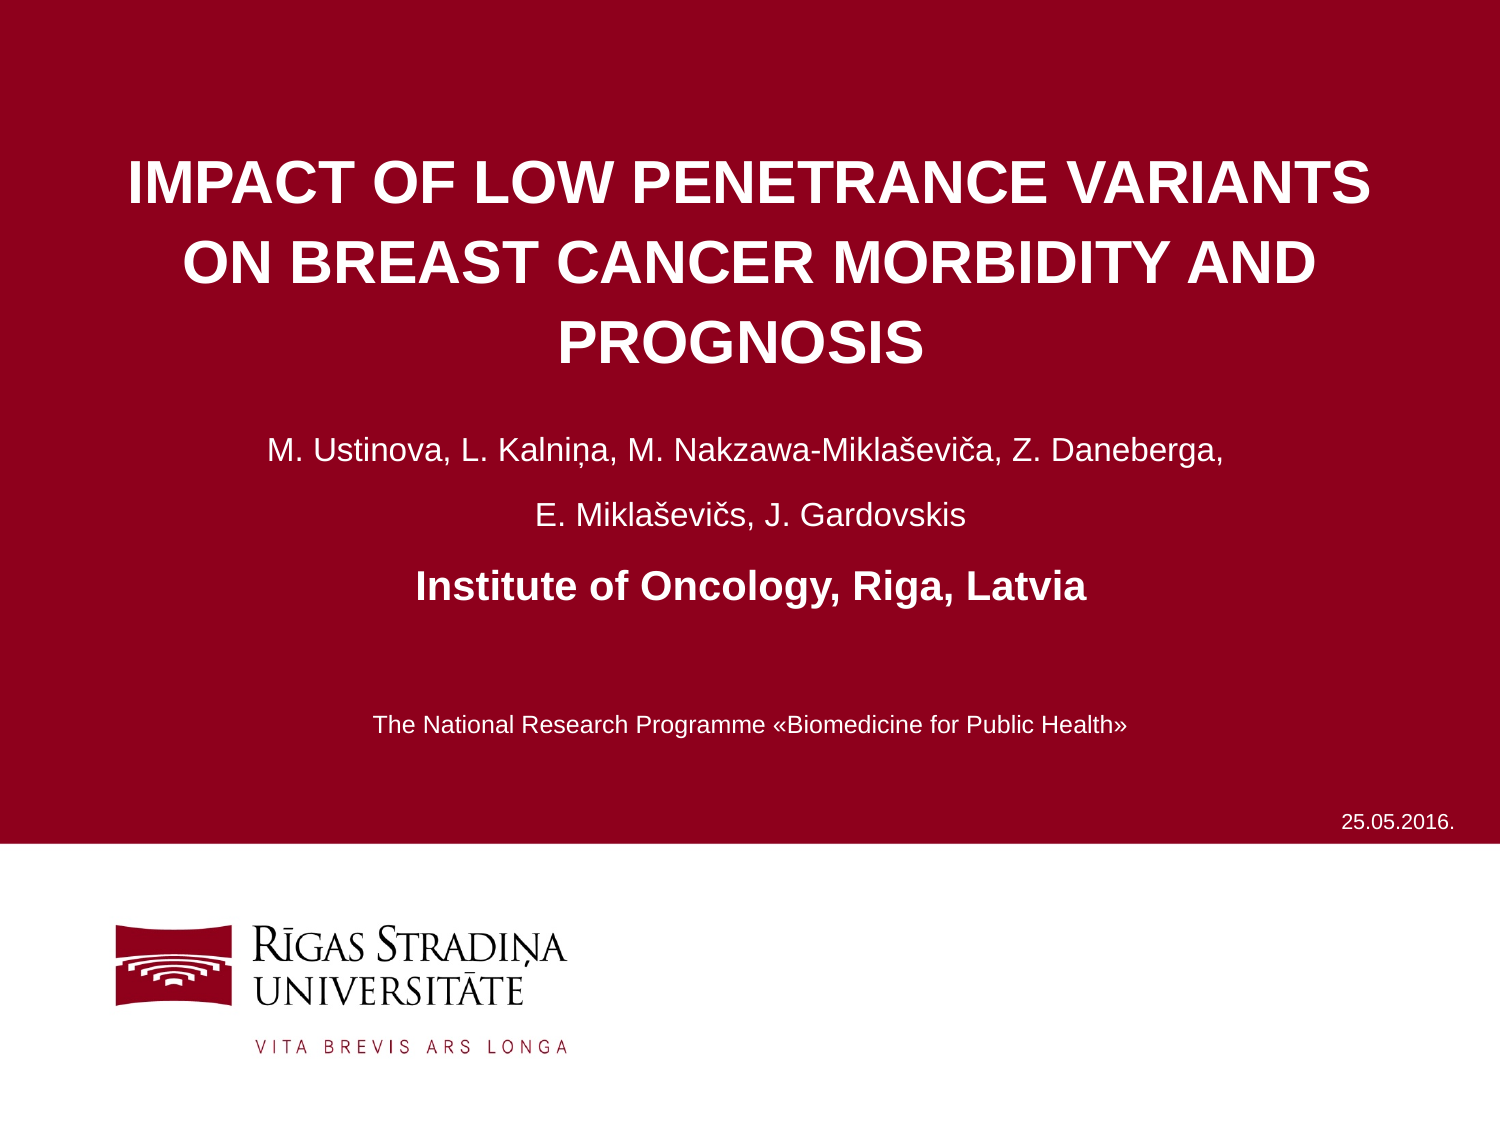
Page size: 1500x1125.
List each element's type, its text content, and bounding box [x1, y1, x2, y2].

title IMPACT OF LOW PENETRANCE VARIANTS ON BREAST CANCER MORBIDITY AND PROGNOSIS [64, 125, 1436, 384]
picture [0, 843, 1500, 1125]
text_box 25.05.2016. [1326, 774, 1471, 841]
subtitle M. Ustinova, L. Kalniņa, M. Nakzawa-Miklaševiča, Z. Daneberga, E. Miklaševičs, J. Gardovskis Institute of Oncology, Riga, Latvia The National Research Programme «Biomedicine for Public Health» [171, 420, 1332, 738]
